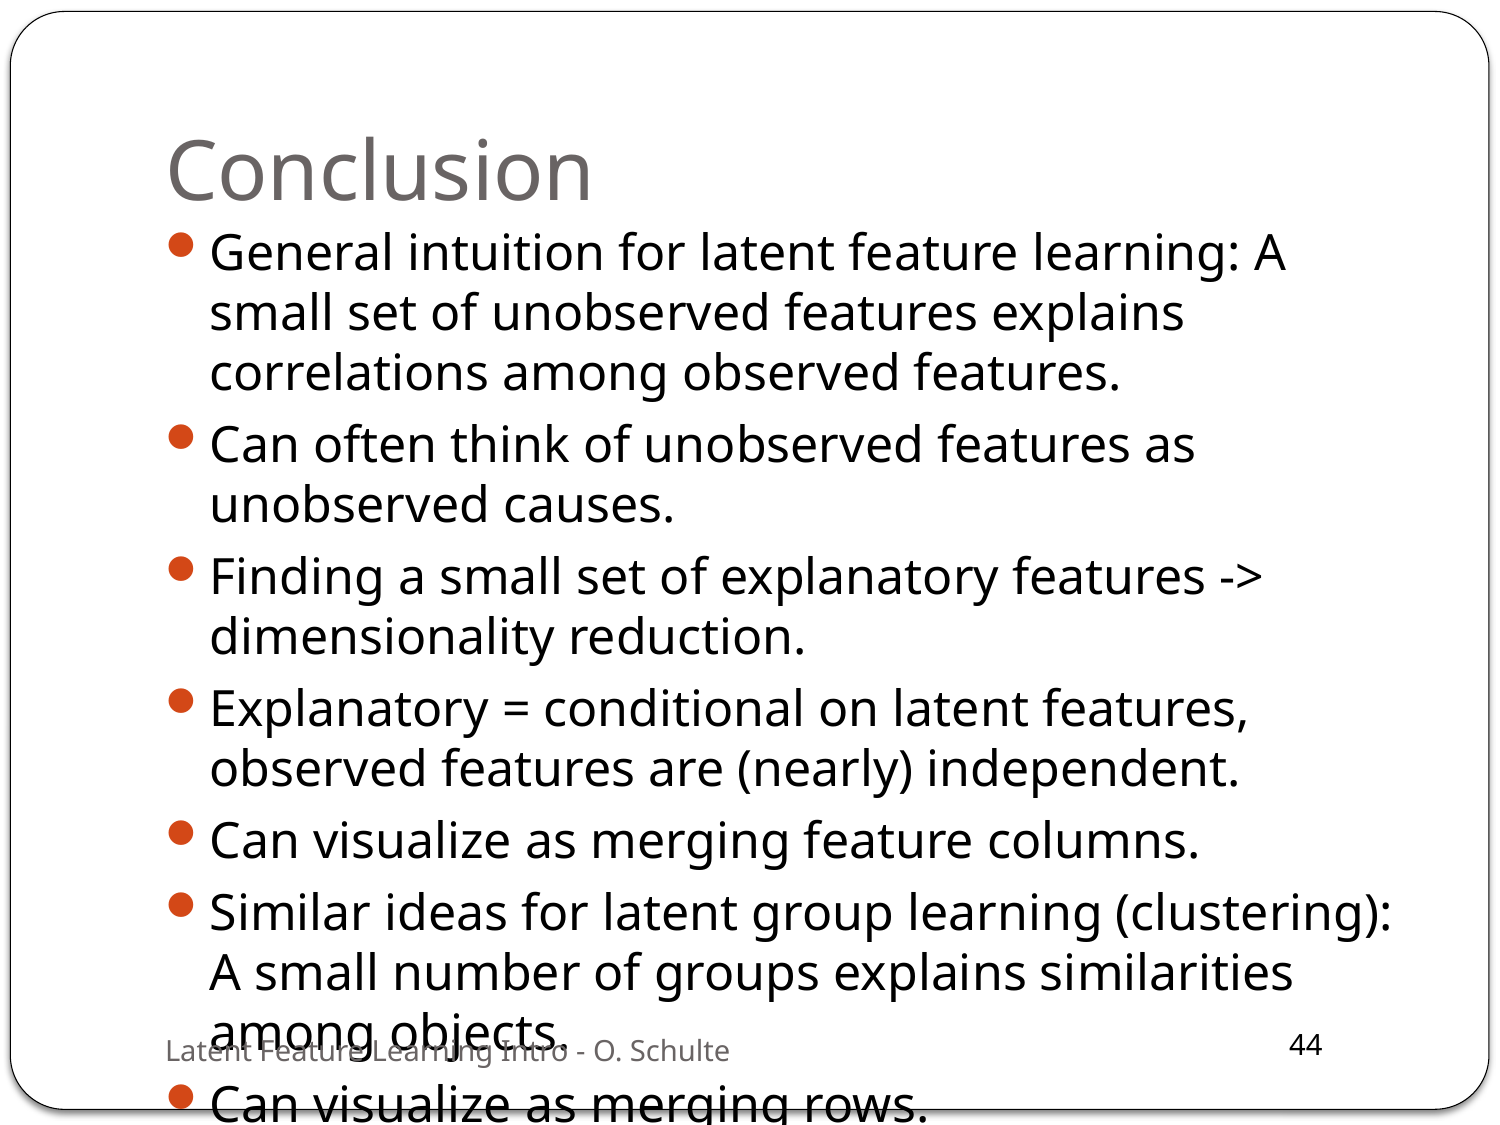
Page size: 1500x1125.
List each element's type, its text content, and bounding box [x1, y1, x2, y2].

title Conclusion [150, 45, 1425, 212]
footer Latent Feature Learning Intro - O. Schulte [150, 1012, 800, 1088]
list General intuition for latent feature learning: A small set of unobserved features explains correlations among observed features. Can often think of unobserved features as unobserved causes. Finding a small set of explanatory features -> dimensionality reduction. Explanatory = conditional on latent features, observed features are (nearly) independent. Can visualize as merging feature columns. Similar ideas for latent group learning (clustering): A small number of groups explains similarities among objects. Can visualize as merging rows. [150, 212, 1425, 1026]
